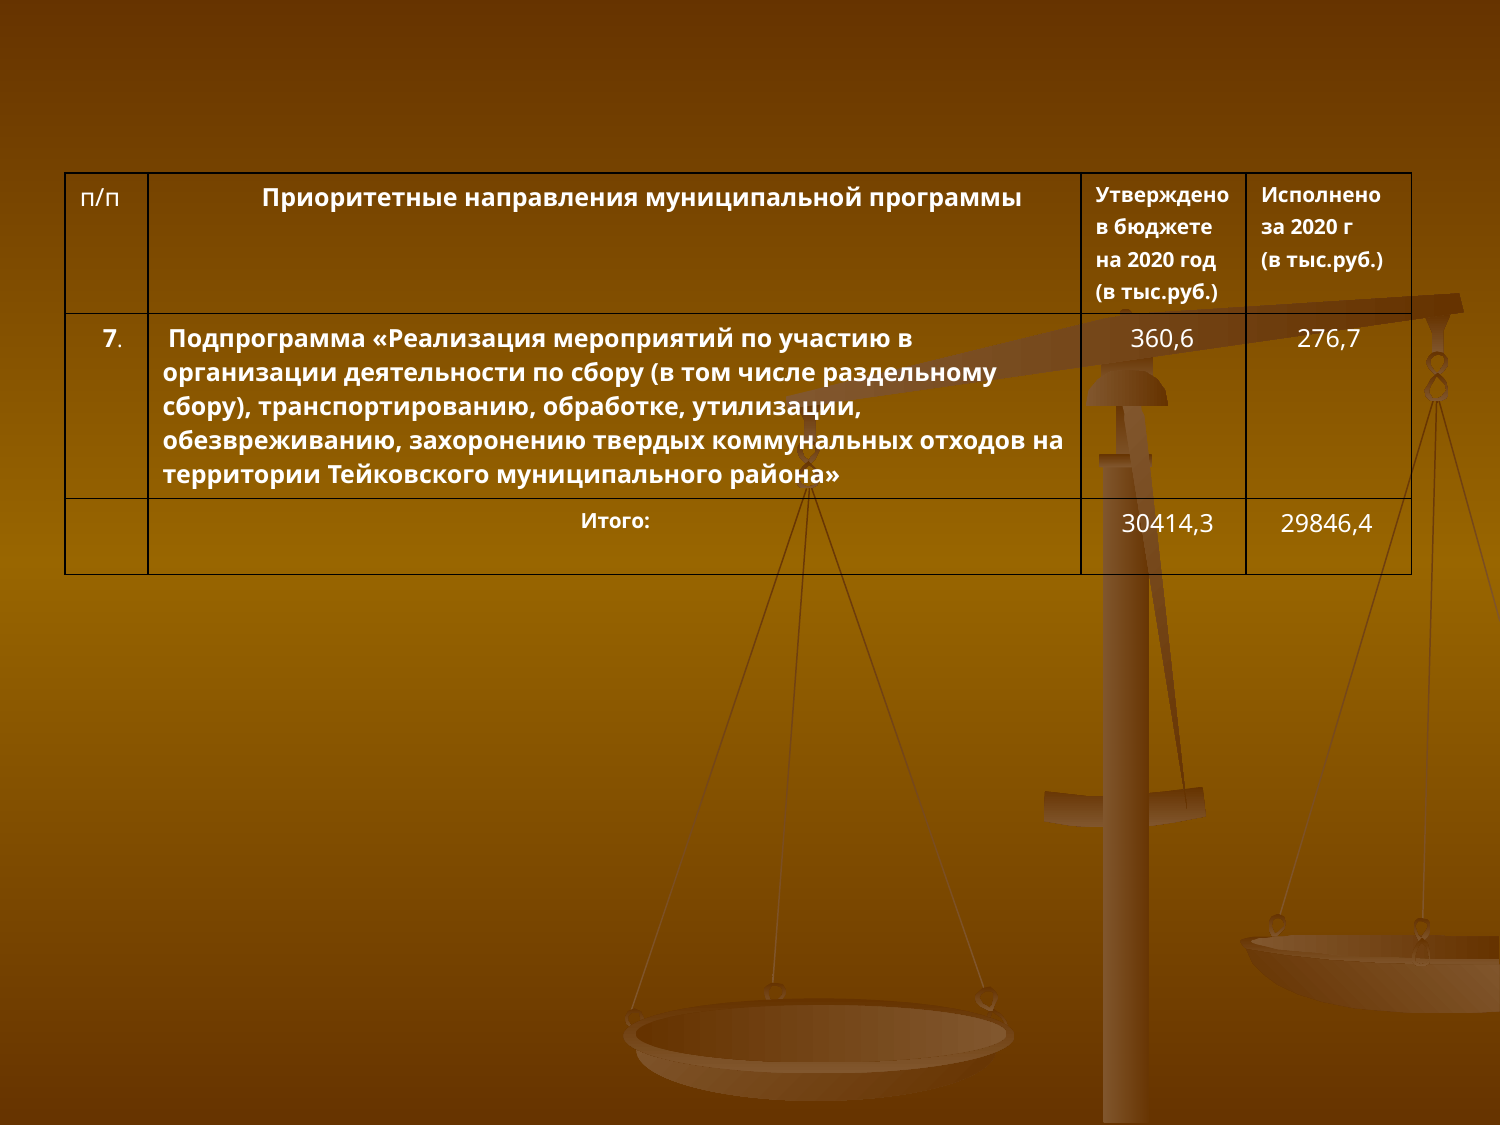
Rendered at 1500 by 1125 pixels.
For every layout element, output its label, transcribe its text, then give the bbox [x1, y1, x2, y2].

table_cell Итого: [149, 499, 1080, 574]
table_cell 7. [66, 314, 147, 498]
table_cell Подпрограмма «Реализация мероприятий по участию в организации деятельности по сбору (в том числе раздельному сбору), транспортированию, обработке, утилизации, обезвреживанию, захоронению твердых коммунальных отходов на территории Тейковского муниципального района» [149, 314, 1080, 498]
table_header Утверждено в бюджете на 2020 год (в тыс.руб.) [1082, 174, 1245, 313]
table_cell [66, 499, 147, 574]
table_header Исполнено за 2020 г (в тыс.руб.) [1247, 174, 1411, 313]
table_cell 360,6 [1082, 314, 1245, 498]
table_header п/п [66, 174, 147, 313]
table_cell 29846,4 [1247, 499, 1411, 574]
table_header Приоритетные направления муниципальной программы [149, 174, 1080, 313]
table_cell 30414,3 [1082, 499, 1245, 574]
table_cell 276,7 [1247, 314, 1411, 498]
